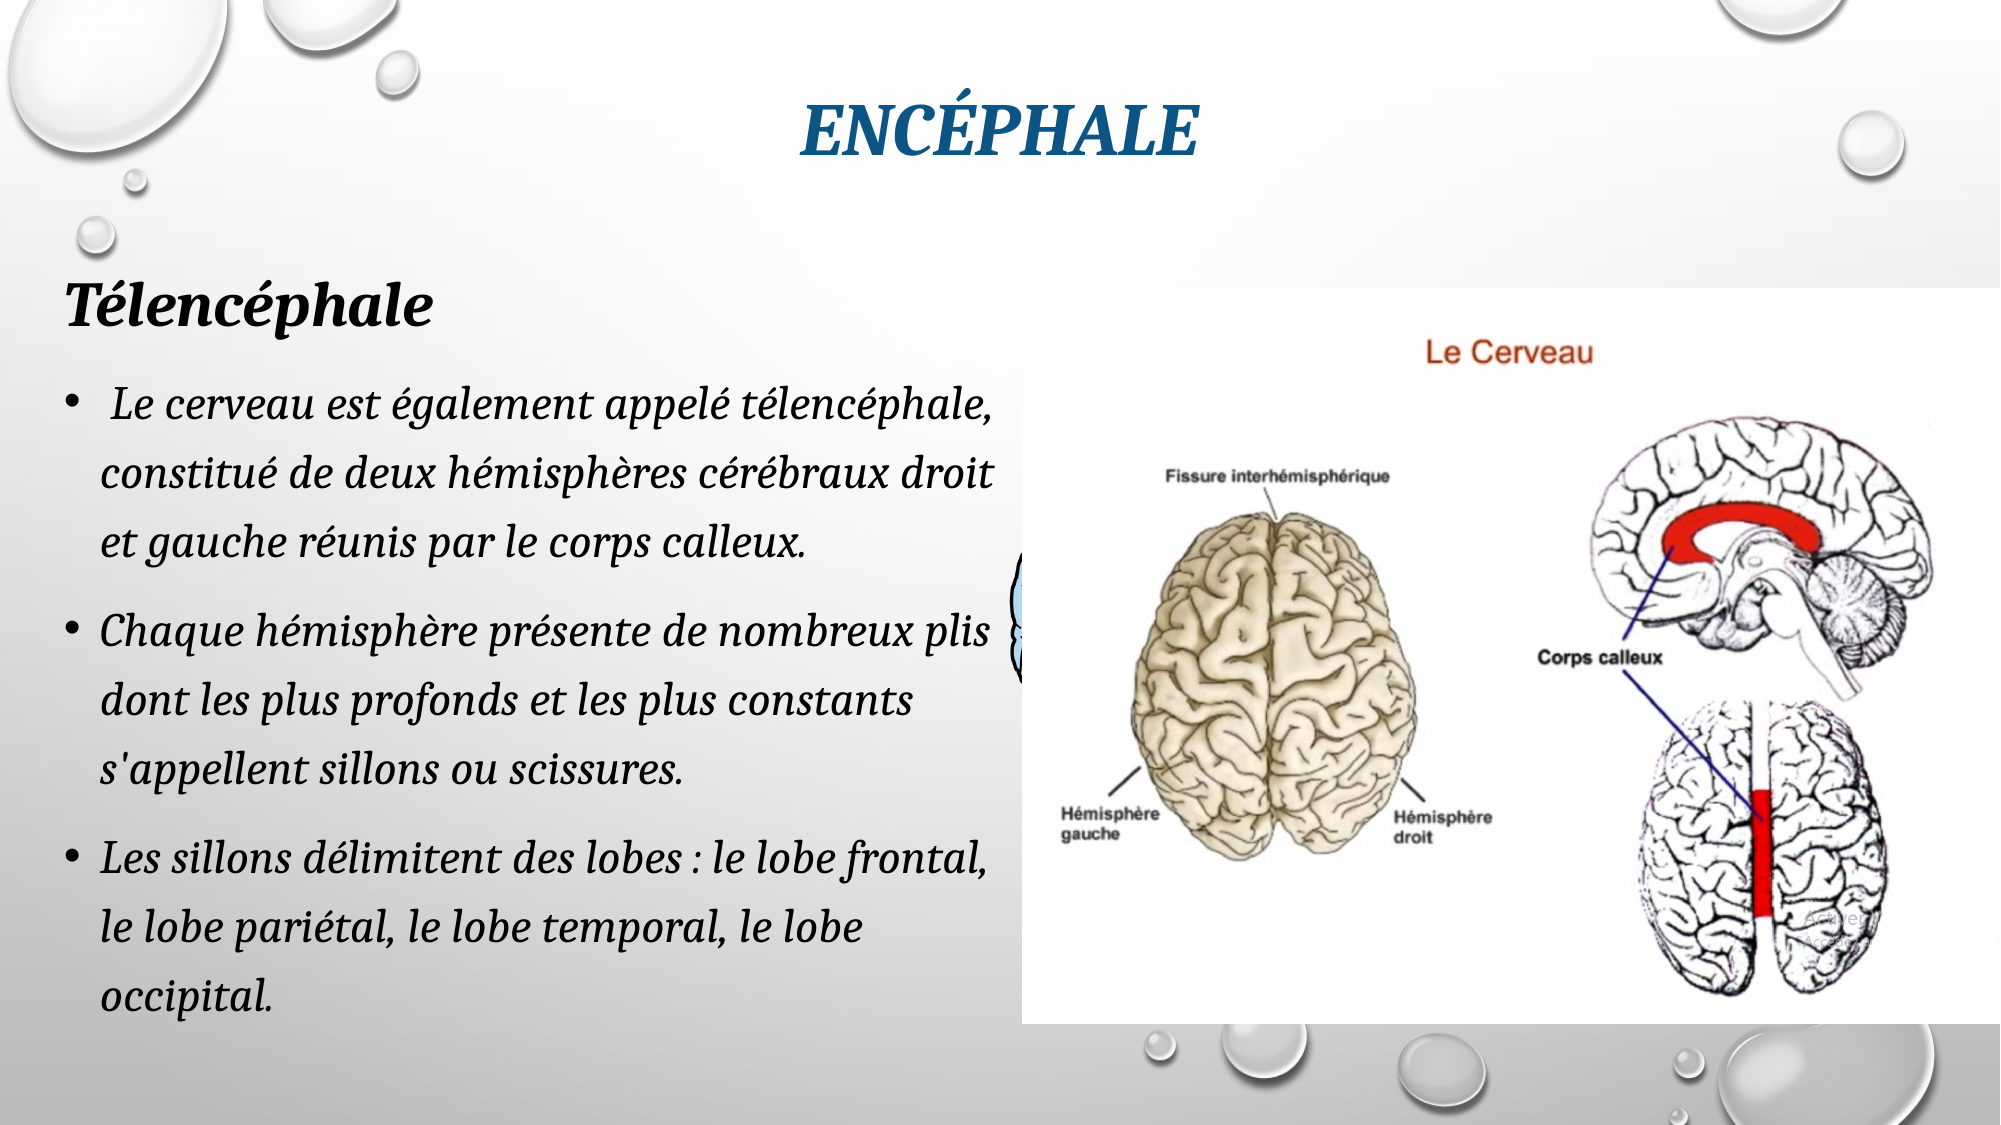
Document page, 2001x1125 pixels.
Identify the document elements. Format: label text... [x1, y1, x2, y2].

title Encéphale [149, 0, 1851, 262]
list Télencéphale Le cerveau est également appelé télencéphale, constitué de deux hémisphères cérébraux droit et gauche réunis par le corps calleux. Chaque hémisphère présente de nombreux plis dont les plus profonds et les plus constants s'appellent sillons ou scissures. Les sillons délimitent des lobes : le lobe frontal, le lobe pariétal, le lobe temporal, le lobe occipital. [48, 239, 1021, 1073]
picture [0, 0, 2000, 1125]
